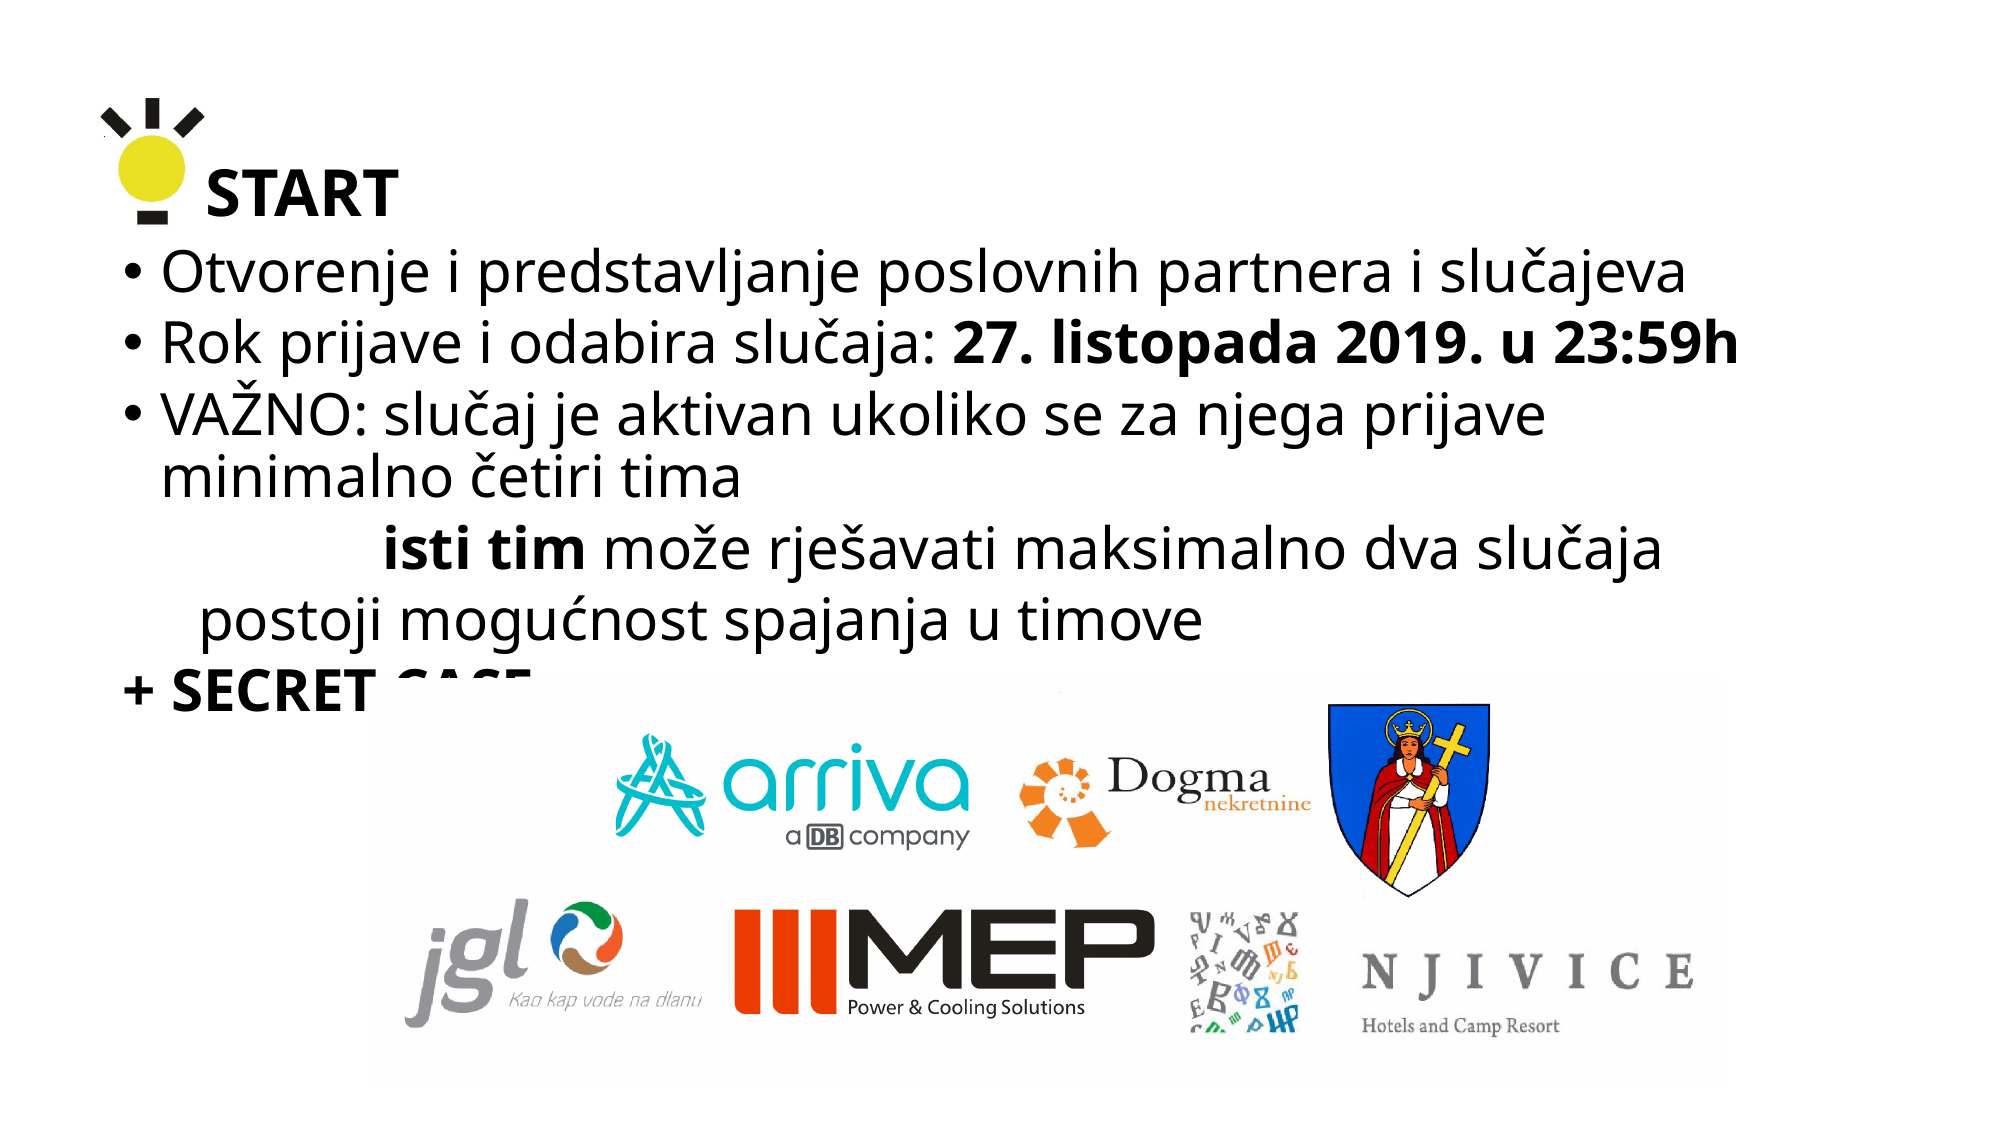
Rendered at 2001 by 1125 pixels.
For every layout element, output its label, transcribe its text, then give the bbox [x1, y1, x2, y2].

title START [209, 152, 553, 234]
picture [91, 51, 209, 235]
picture [371, 678, 1724, 1083]
list Otvorenje i predstavljanje poslovnih partnera i slučajeva Rok prijave i odabira slučaja: 27. listopada 2019. u 23:59h VAŽNO: slučaj je aktivan ukoliko se za njega prijave minimalno četiri tima isti tim može rješavati maksimalno dva slučaja postoji mogućnost spajanja u timove + SECRET CASE ... [107, 234, 1808, 793]
